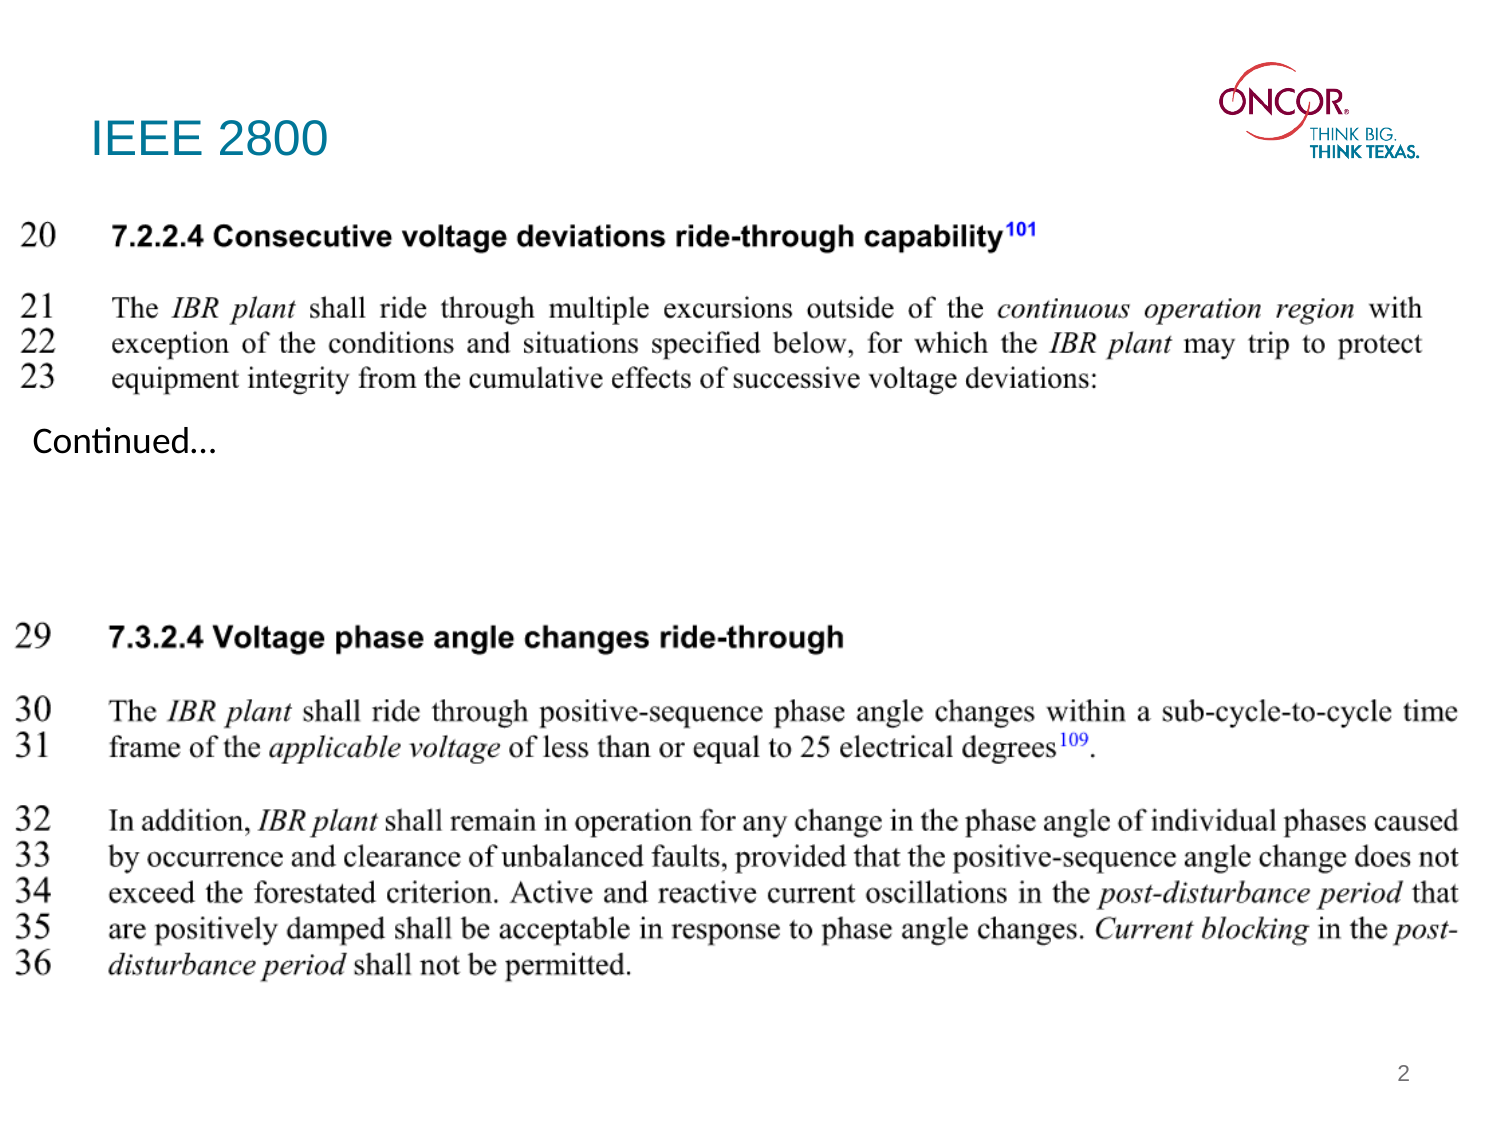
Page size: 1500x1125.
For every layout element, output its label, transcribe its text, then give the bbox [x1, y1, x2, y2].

picture [1213, 58, 1425, 163]
text_box Continued… [17, 434, 1130, 469]
title IEEE 2800 [75, 104, 1213, 210]
picture [0, 615, 1500, 1020]
slide_number 2 [1087, 1042, 1425, 1103]
picture [0, 210, 1500, 434]
